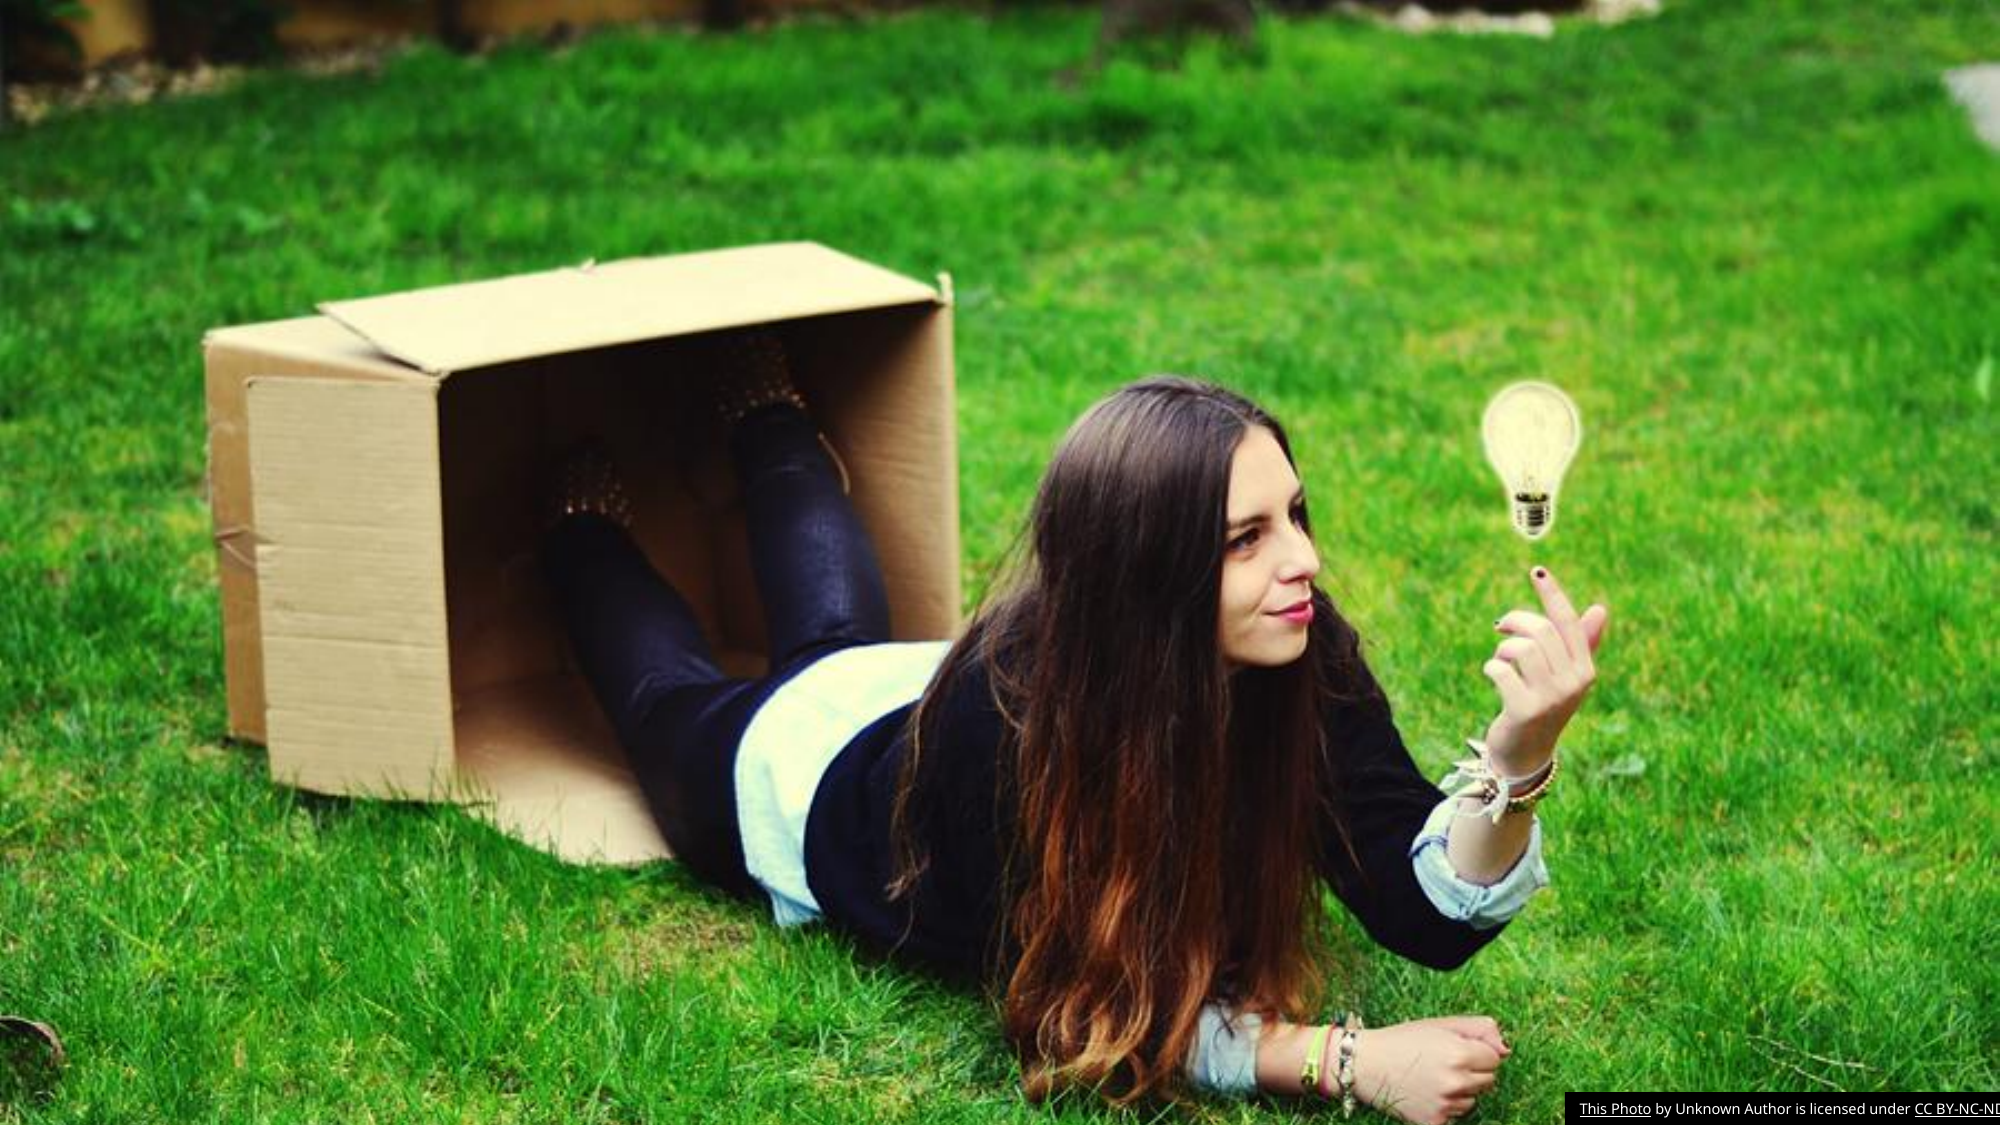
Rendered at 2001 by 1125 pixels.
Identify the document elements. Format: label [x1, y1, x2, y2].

list [0, 0, 2000, 1125]
